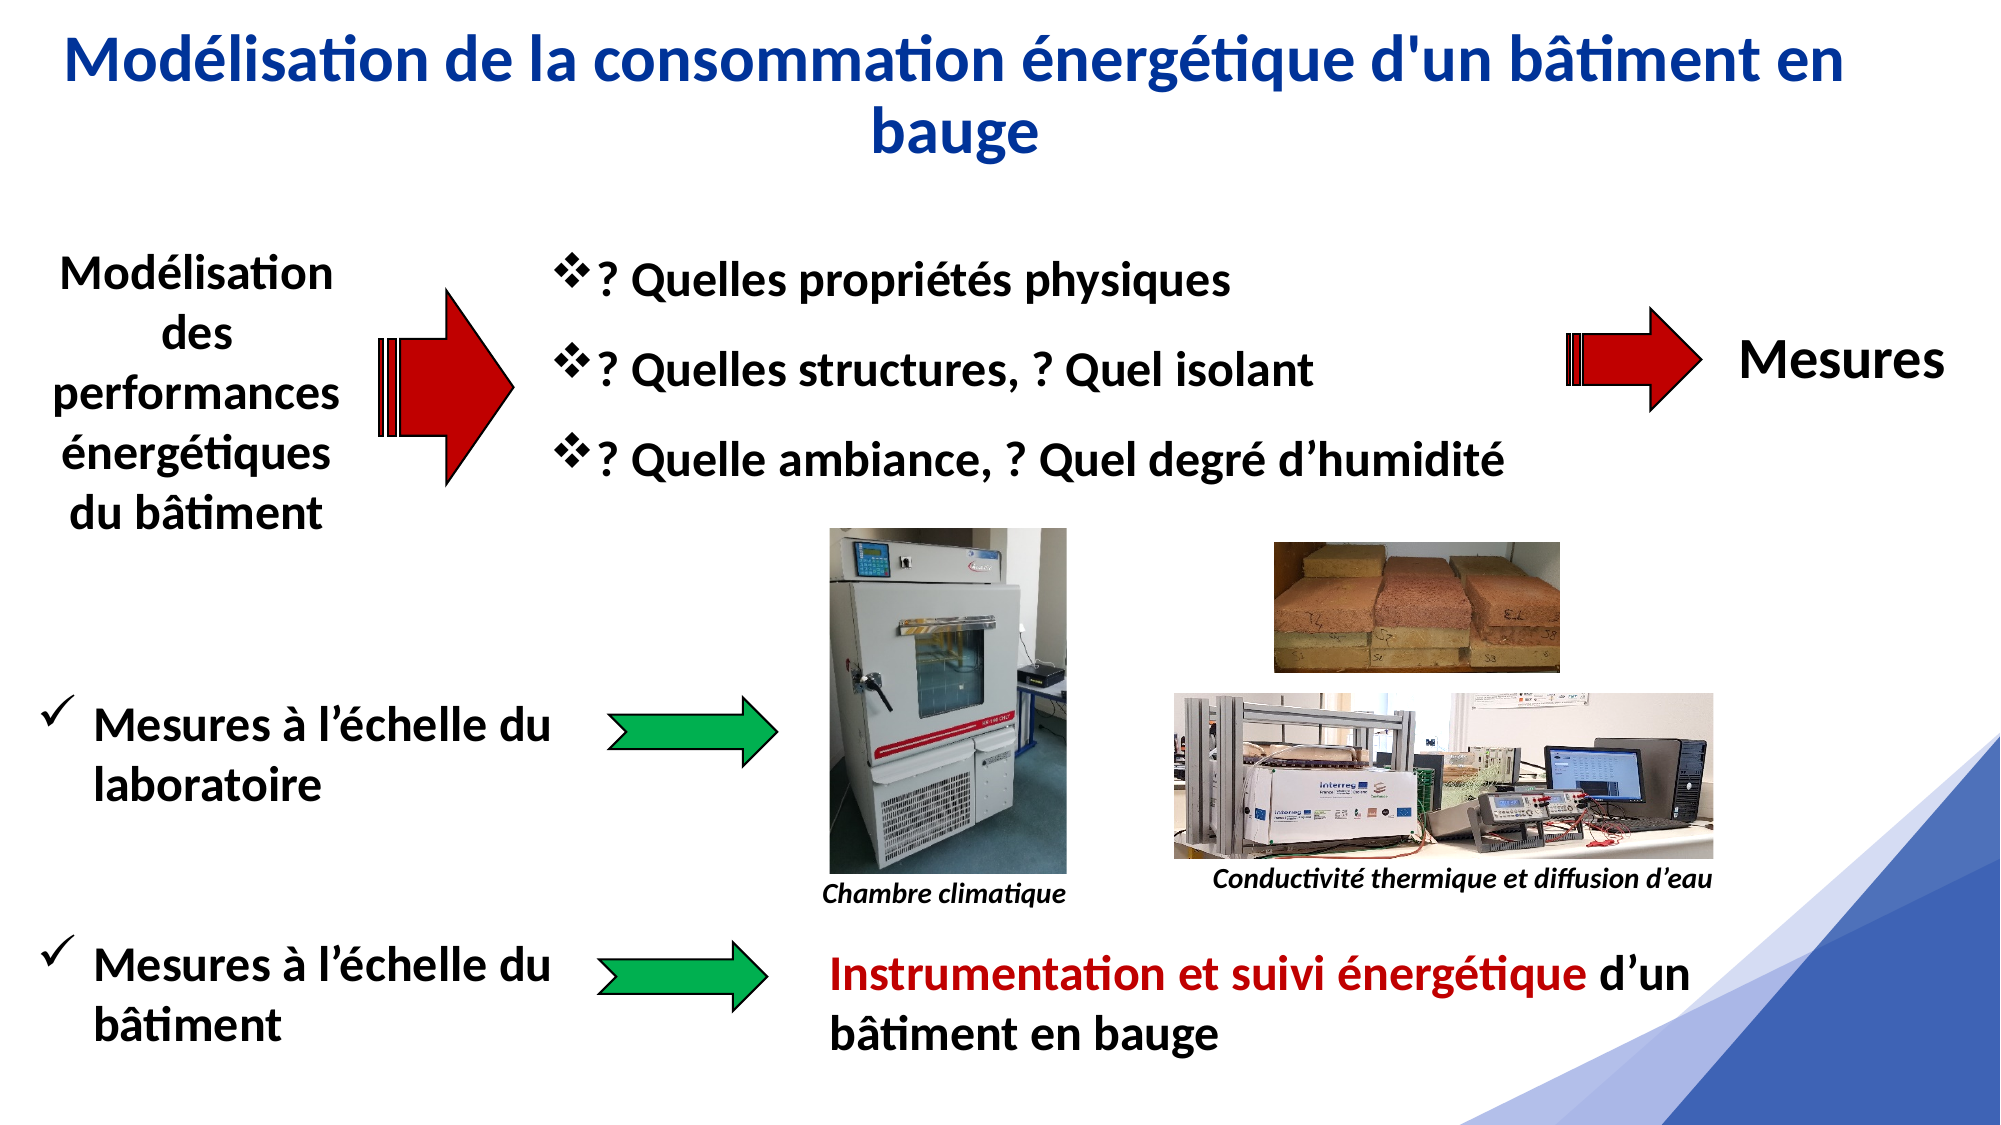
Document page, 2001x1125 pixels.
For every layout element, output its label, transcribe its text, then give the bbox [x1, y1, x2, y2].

text_box Conductivité thermique et diffusion d’eau [1198, 851, 1729, 902]
picture [829, 528, 1067, 874]
text_box [1572, 306, 1673, 413]
text_box Mesures à l’échelle du laboratoire Mesures à l’échelle du bâtiment [22, 684, 768, 1059]
text_box Chambre climatique [807, 866, 1082, 917]
picture [1274, 542, 1560, 673]
text_box [399, 287, 515, 488]
text_box [606, 694, 779, 769]
text_box Modélisation des performances énergétiques du bâtiment [28, 231, 366, 547]
text_box Instrumentation et suivi énergétique d’un bâtiment en bauge [814, 932, 1731, 1068]
text_box [596, 939, 769, 1014]
picture [1174, 693, 1714, 859]
text_box [387, 338, 397, 437]
text_box [1566, 333, 1571, 386]
text_box Mesures [1673, 312, 2000, 398]
text_box ? Quelles propriétés physiques ? Quelles structures, ? Quel isolant ? Quelle ambiance, ? Quel degré d’humidité [535, 209, 1546, 494]
text_box [378, 338, 384, 437]
title Modélisation de la consommation énergétique d'un bâtiment en bauge [31, 0, 1879, 205]
